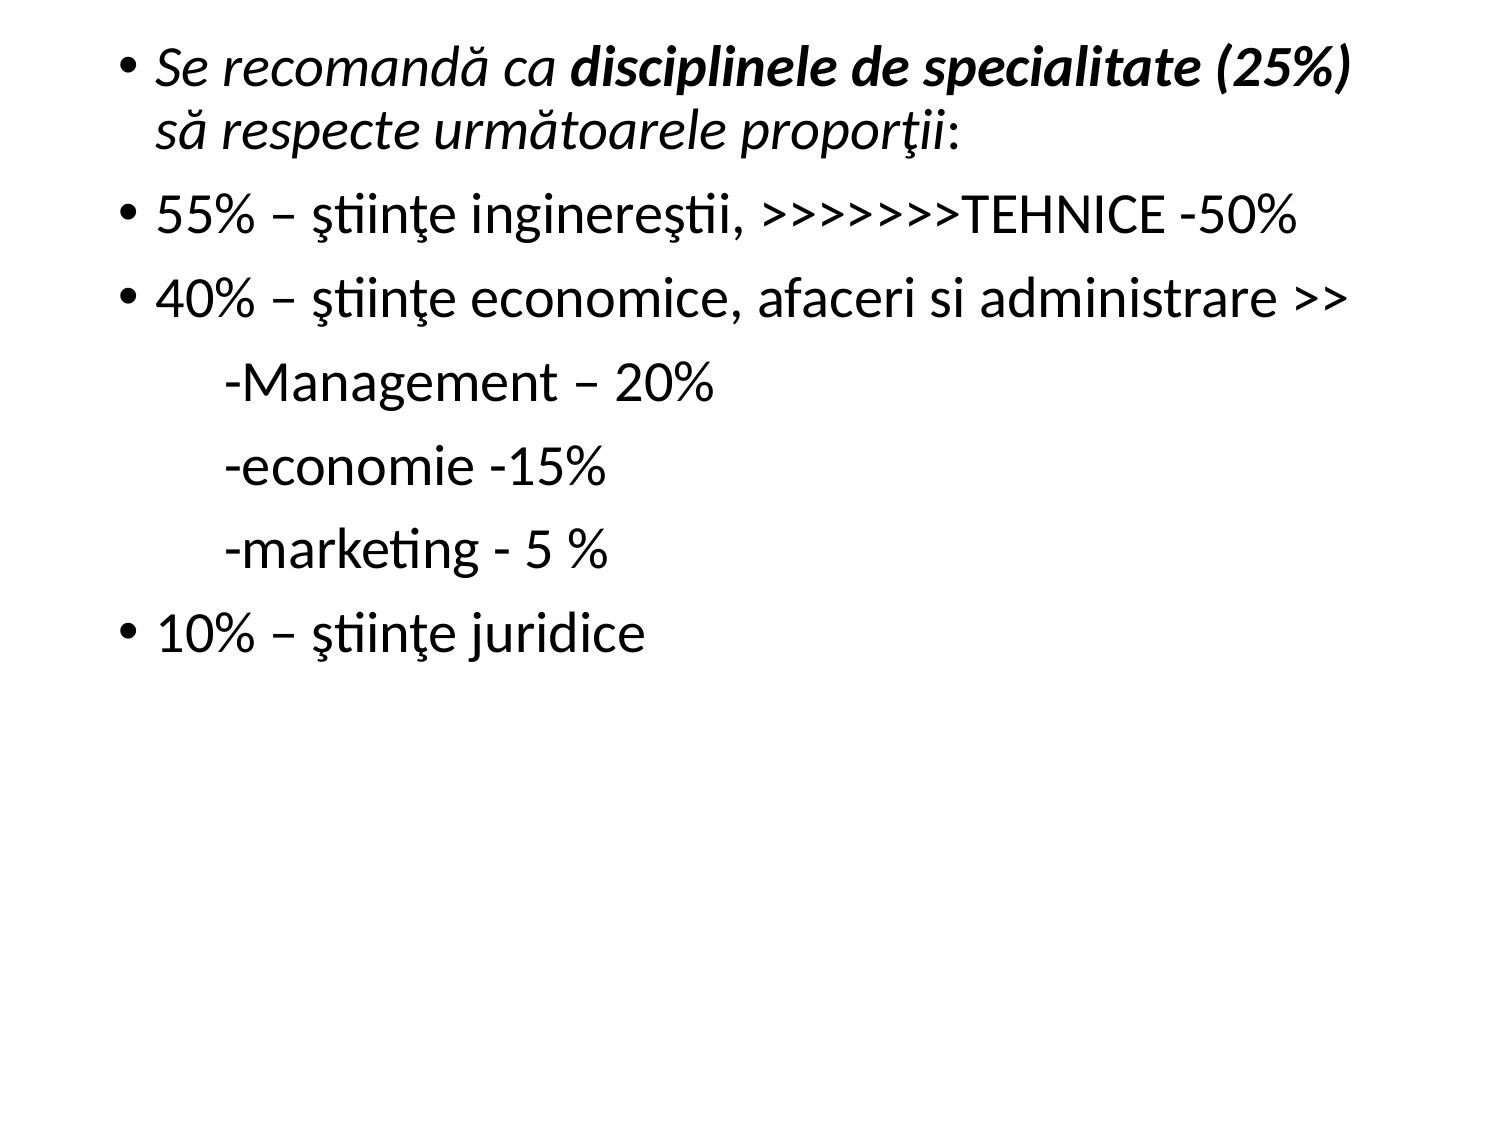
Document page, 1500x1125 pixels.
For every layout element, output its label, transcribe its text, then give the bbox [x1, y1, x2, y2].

list Se recomandă ca disciplinele de specialitate (25%) să respecte următoarele proporţii: 55% – ştiinţe inginereştii, >>>>>>>TEHNICE -50% 40% – ştiinţe economice, afaceri si administrare >> -Management – 20% -economie -15% -marketing - 5 % 10% – ştiinţe juridice [103, 29, 1397, 1084]
